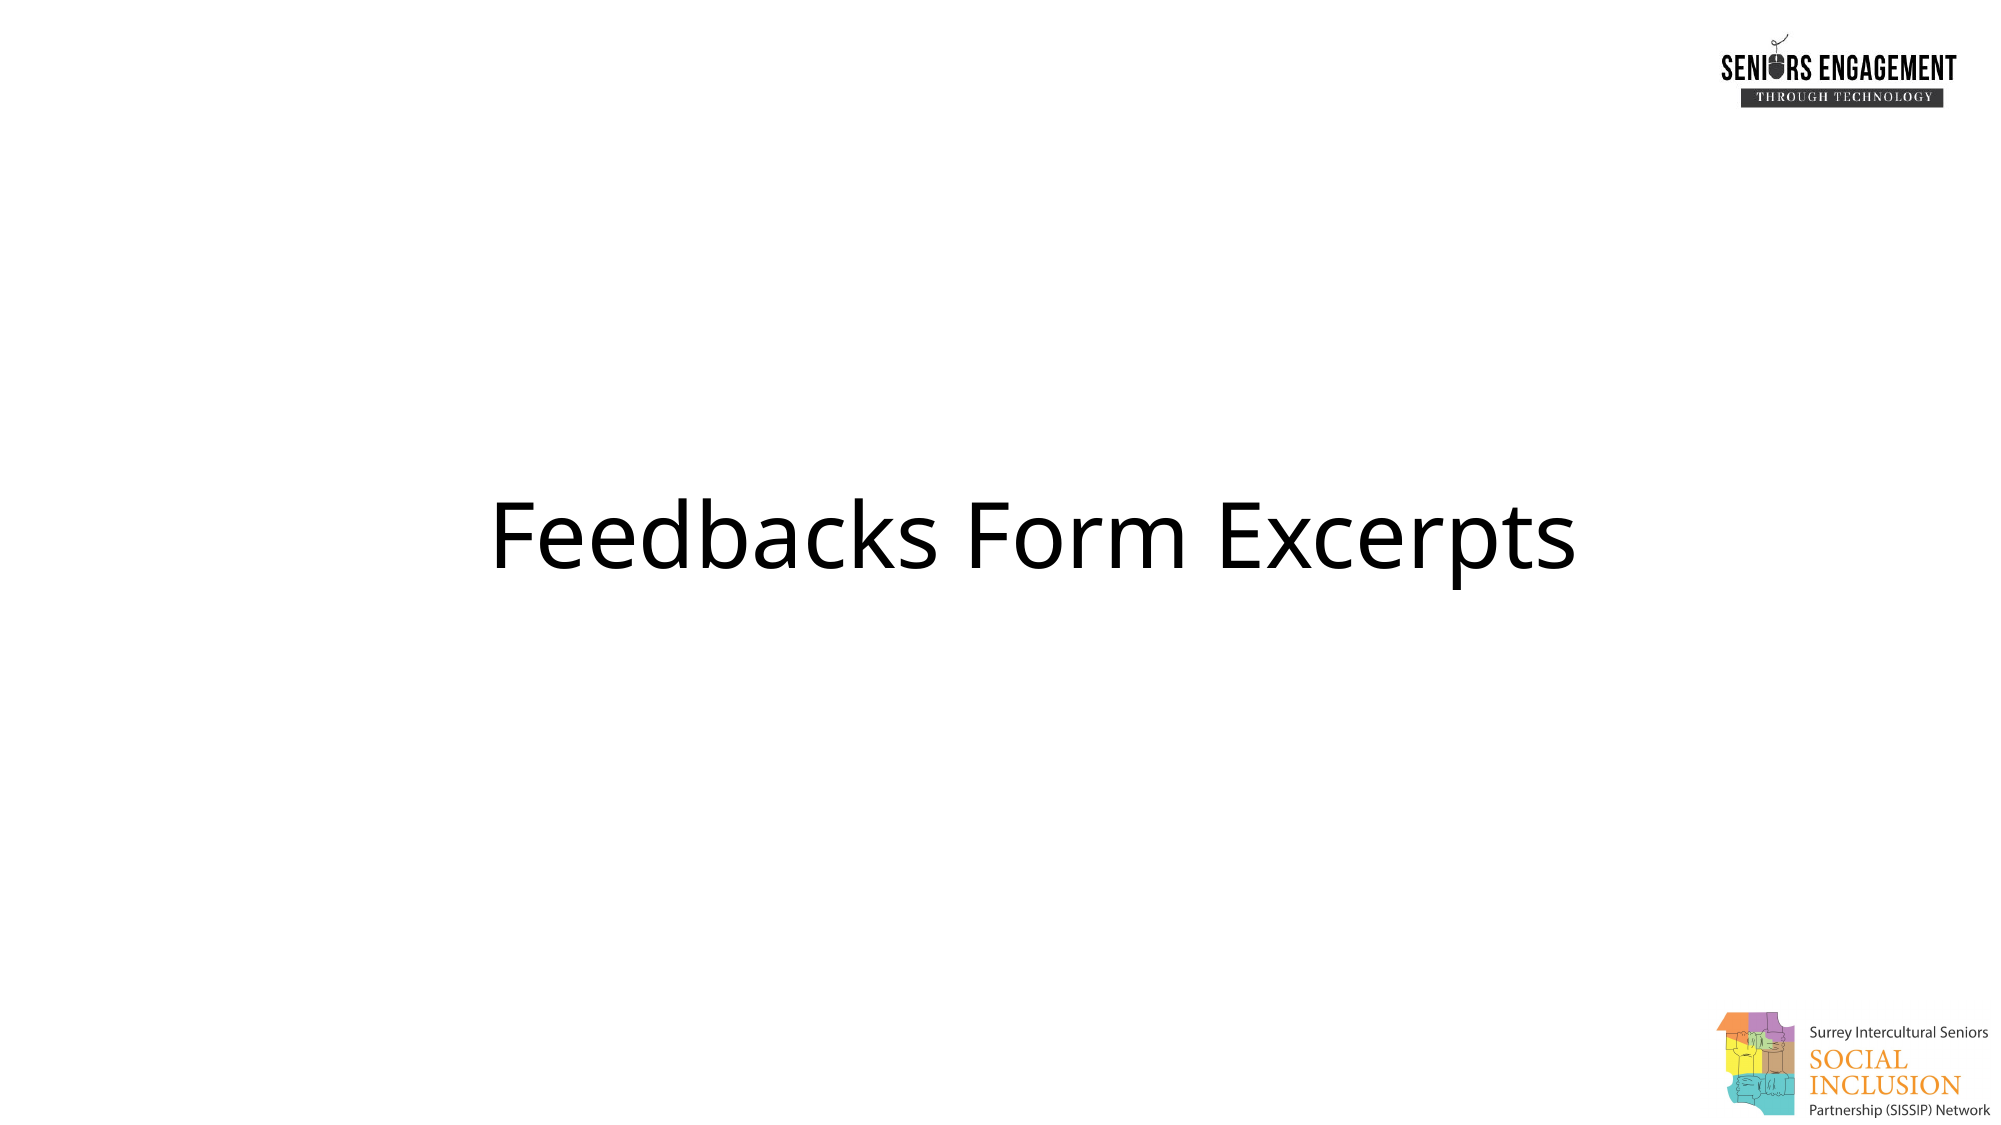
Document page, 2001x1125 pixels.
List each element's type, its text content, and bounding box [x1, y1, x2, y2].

picture [1700, 1000, 1991, 1119]
title Feedbacks Form Excerpts [473, 429, 2000, 648]
picture [1698, 25, 1976, 134]
